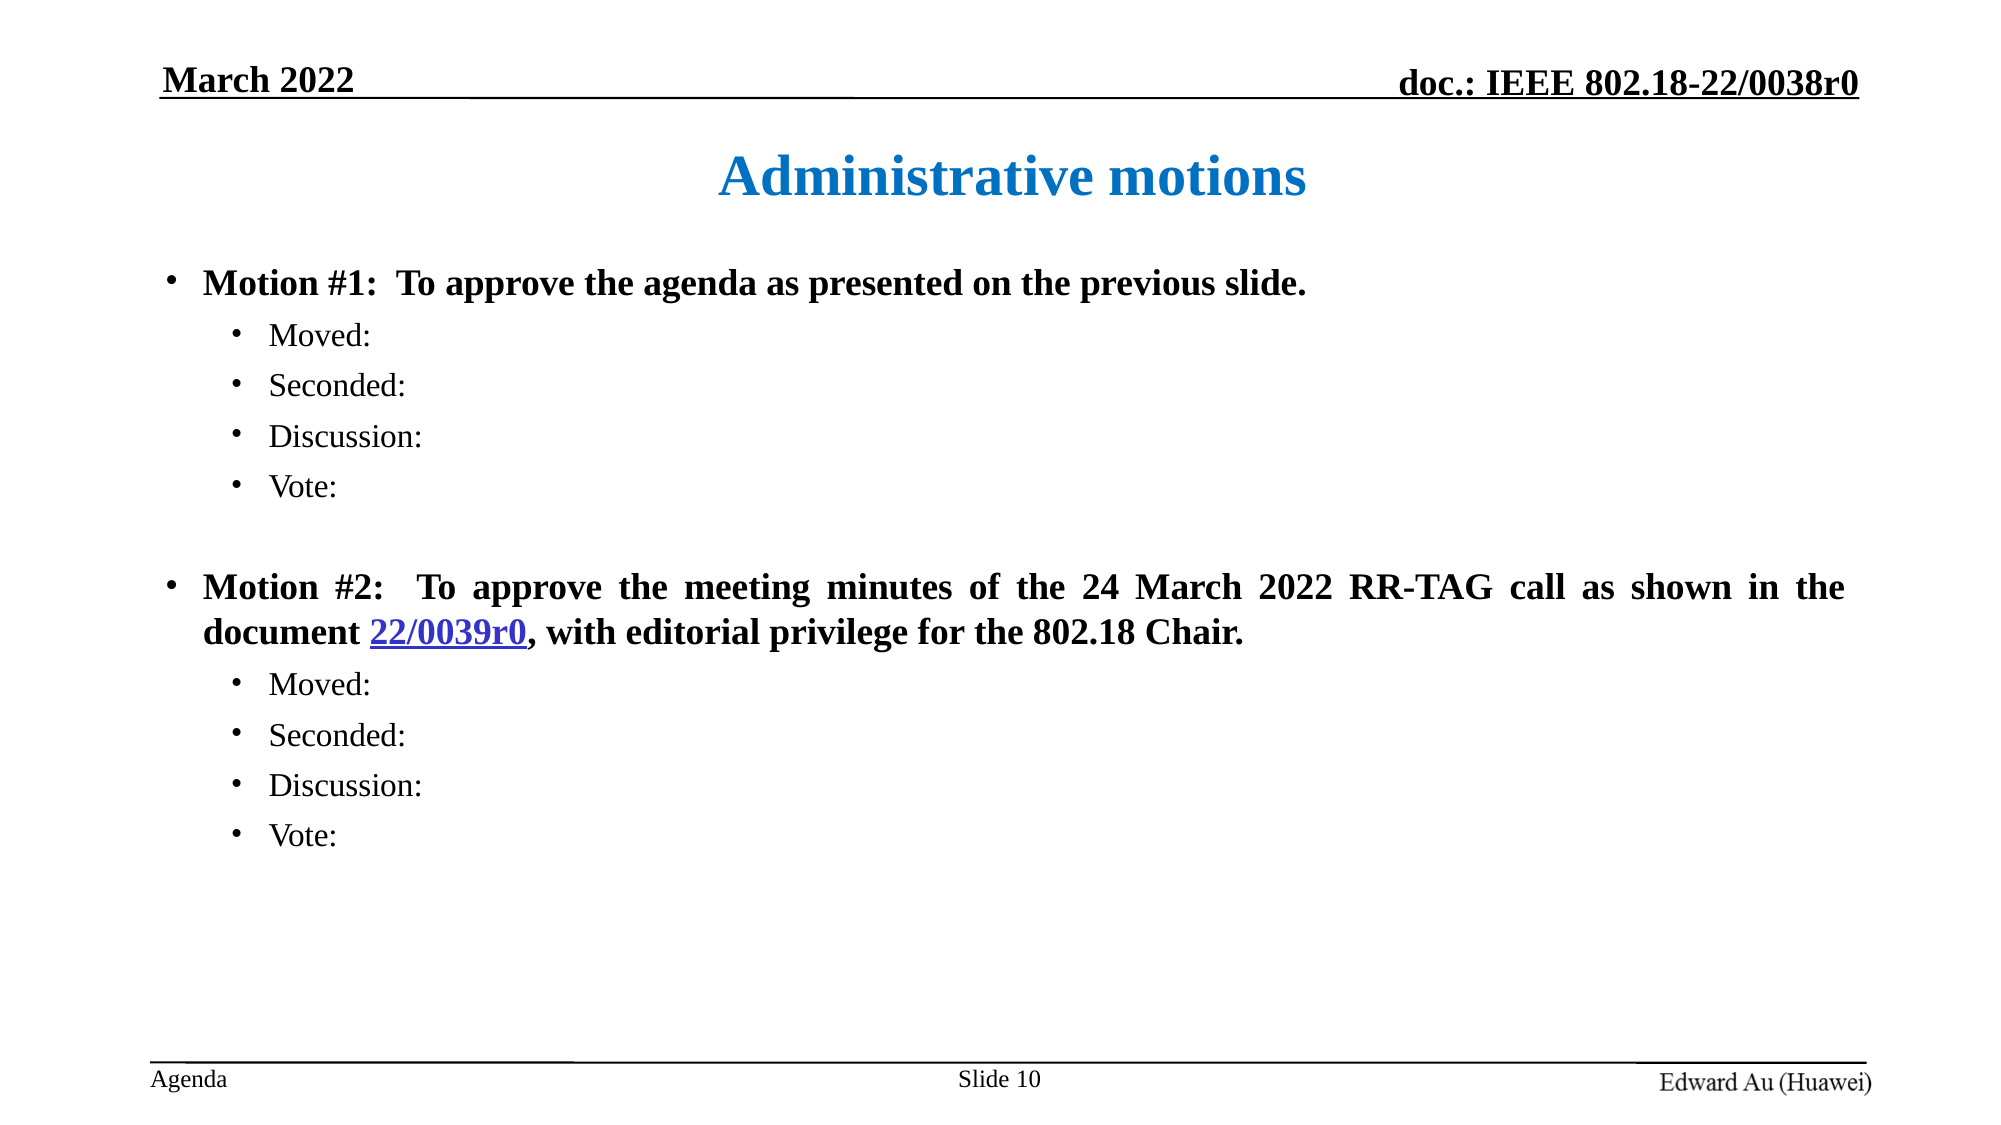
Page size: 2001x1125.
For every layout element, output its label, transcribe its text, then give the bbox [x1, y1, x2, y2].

title Administrative motions [162, 99, 1864, 246]
list Motion #1: To approve the agenda as presented on the previous slide. Moved: Seconded: Discussion: Vote: Motion #2: To approve the meeting minutes of the 24 March 2022 RR-TAG call as shown in the document 22/0039r0, with editorial privilege for the 802.18 Chair. Moved: Seconded: Discussion: Vote: [149, 250, 1882, 926]
picture [1174, 1058, 1887, 1113]
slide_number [162, 54, 663, 99]
slide_number Slide 10 [933, 1061, 1067, 1123]
